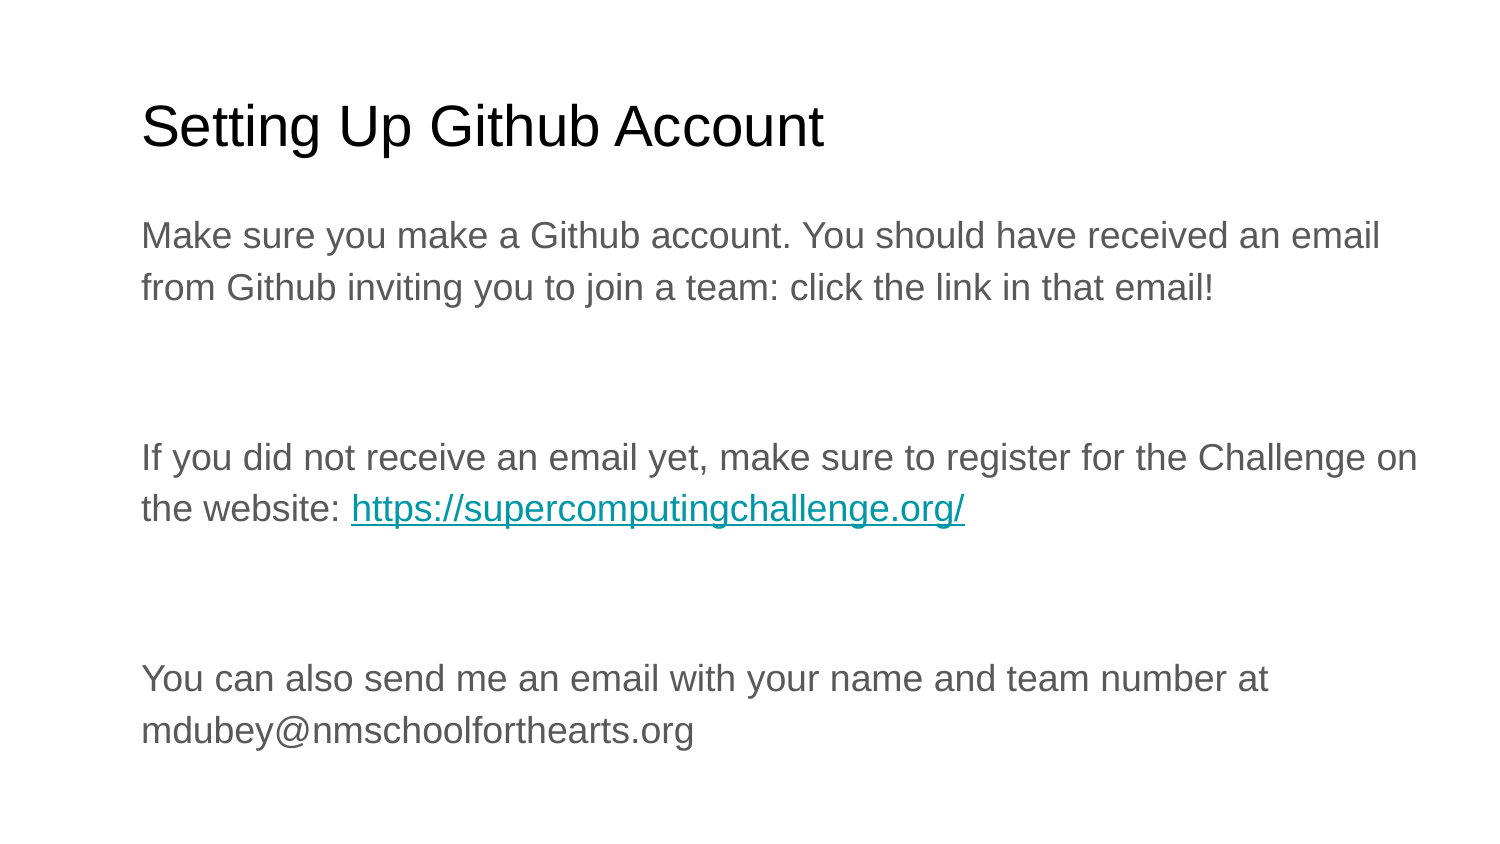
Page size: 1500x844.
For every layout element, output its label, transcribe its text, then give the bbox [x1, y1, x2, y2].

title Setting Up Github Account [51, 72, 1449, 167]
list Make sure you make a Github account. You should have received an email from Github inviting you to join a team: click the link in that email! If you did not receive an email yet, make sure to register for the Challenge on the website: https://supercomputingchallenge.org/ You can also send me an email with your name and team number at mdubey@nmschoolforthearts.org [51, 189, 1449, 750]
